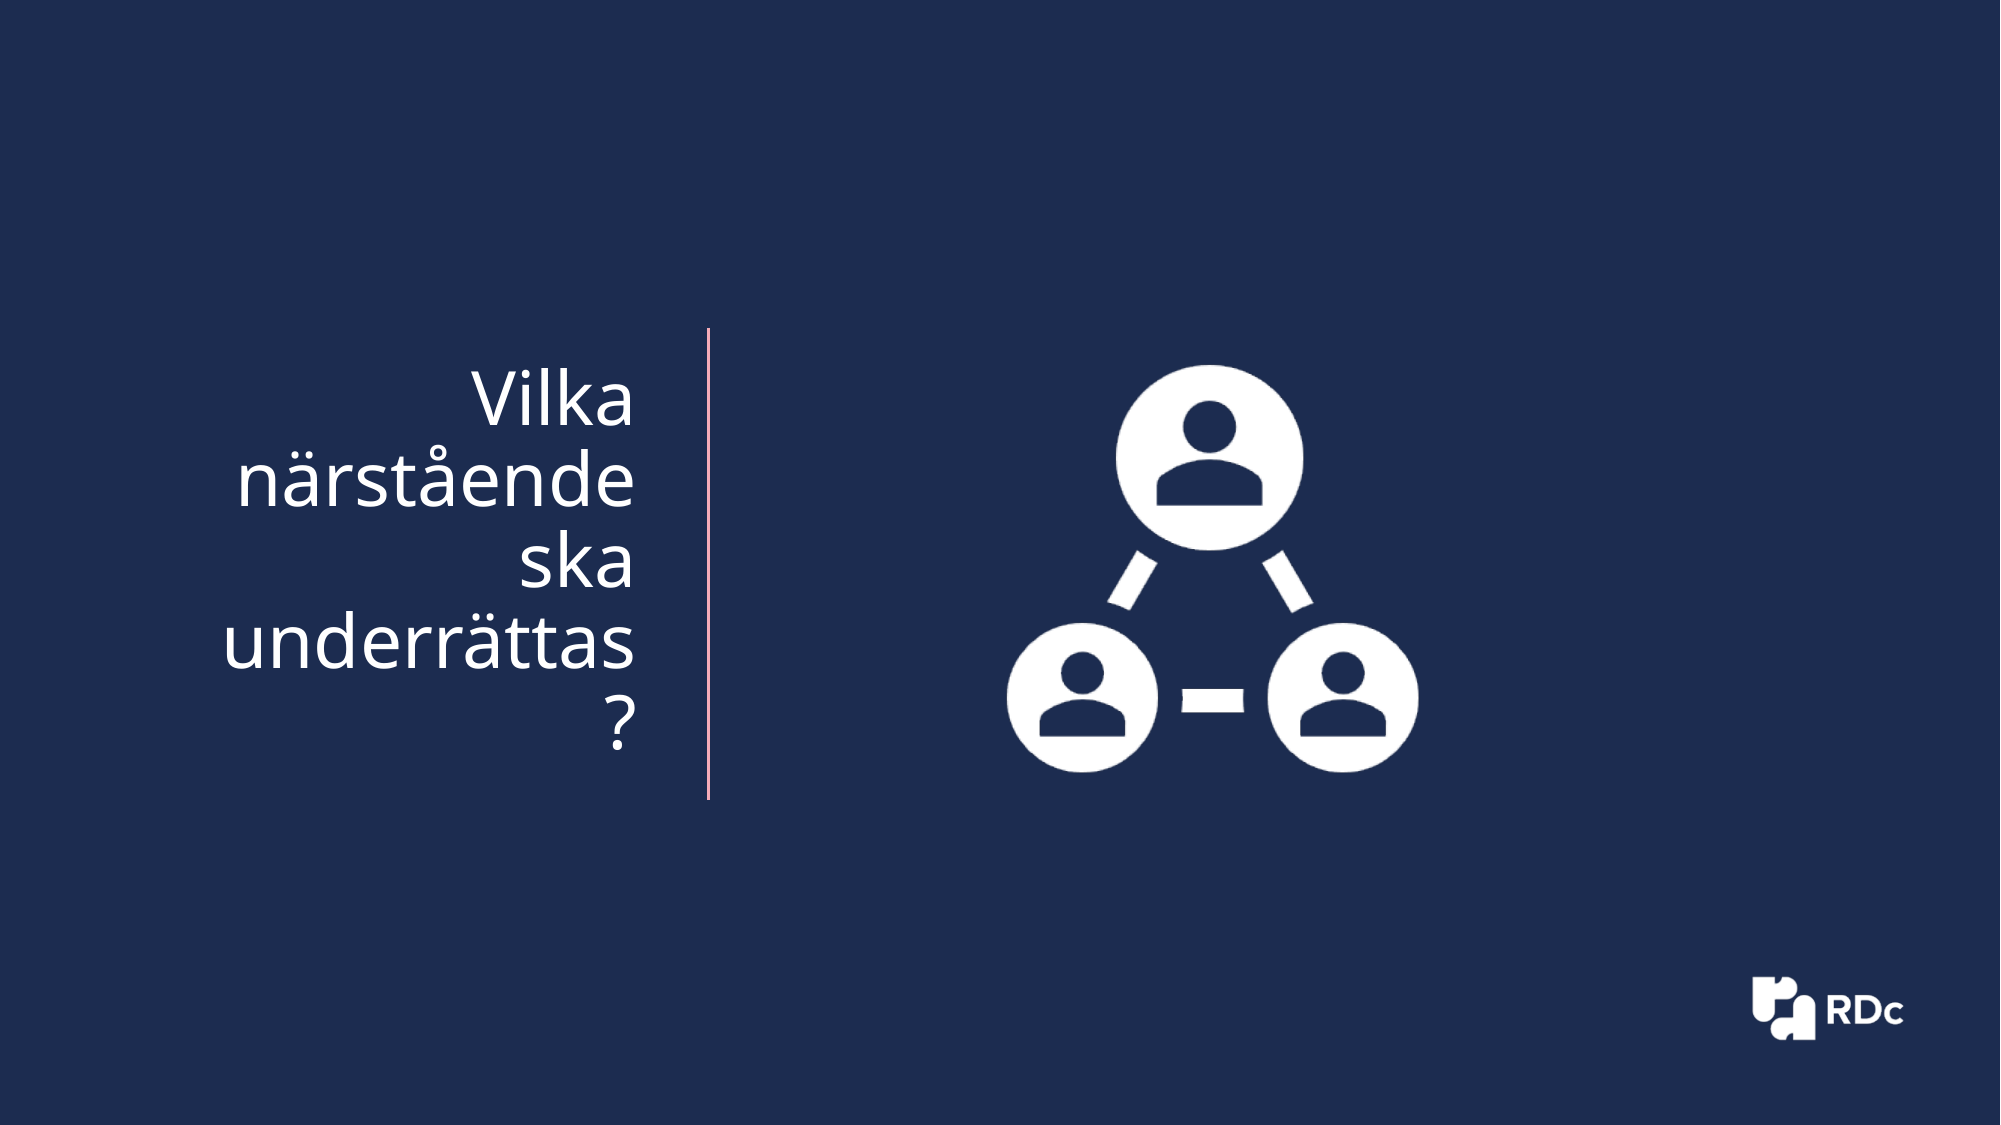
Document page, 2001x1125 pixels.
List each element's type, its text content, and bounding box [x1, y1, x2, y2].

picture [1731, 963, 1925, 1054]
list Vilka närstående ska underrättas? [182, 360, 652, 767]
list [760, 328, 1705, 921]
picture [922, 281, 1504, 857]
